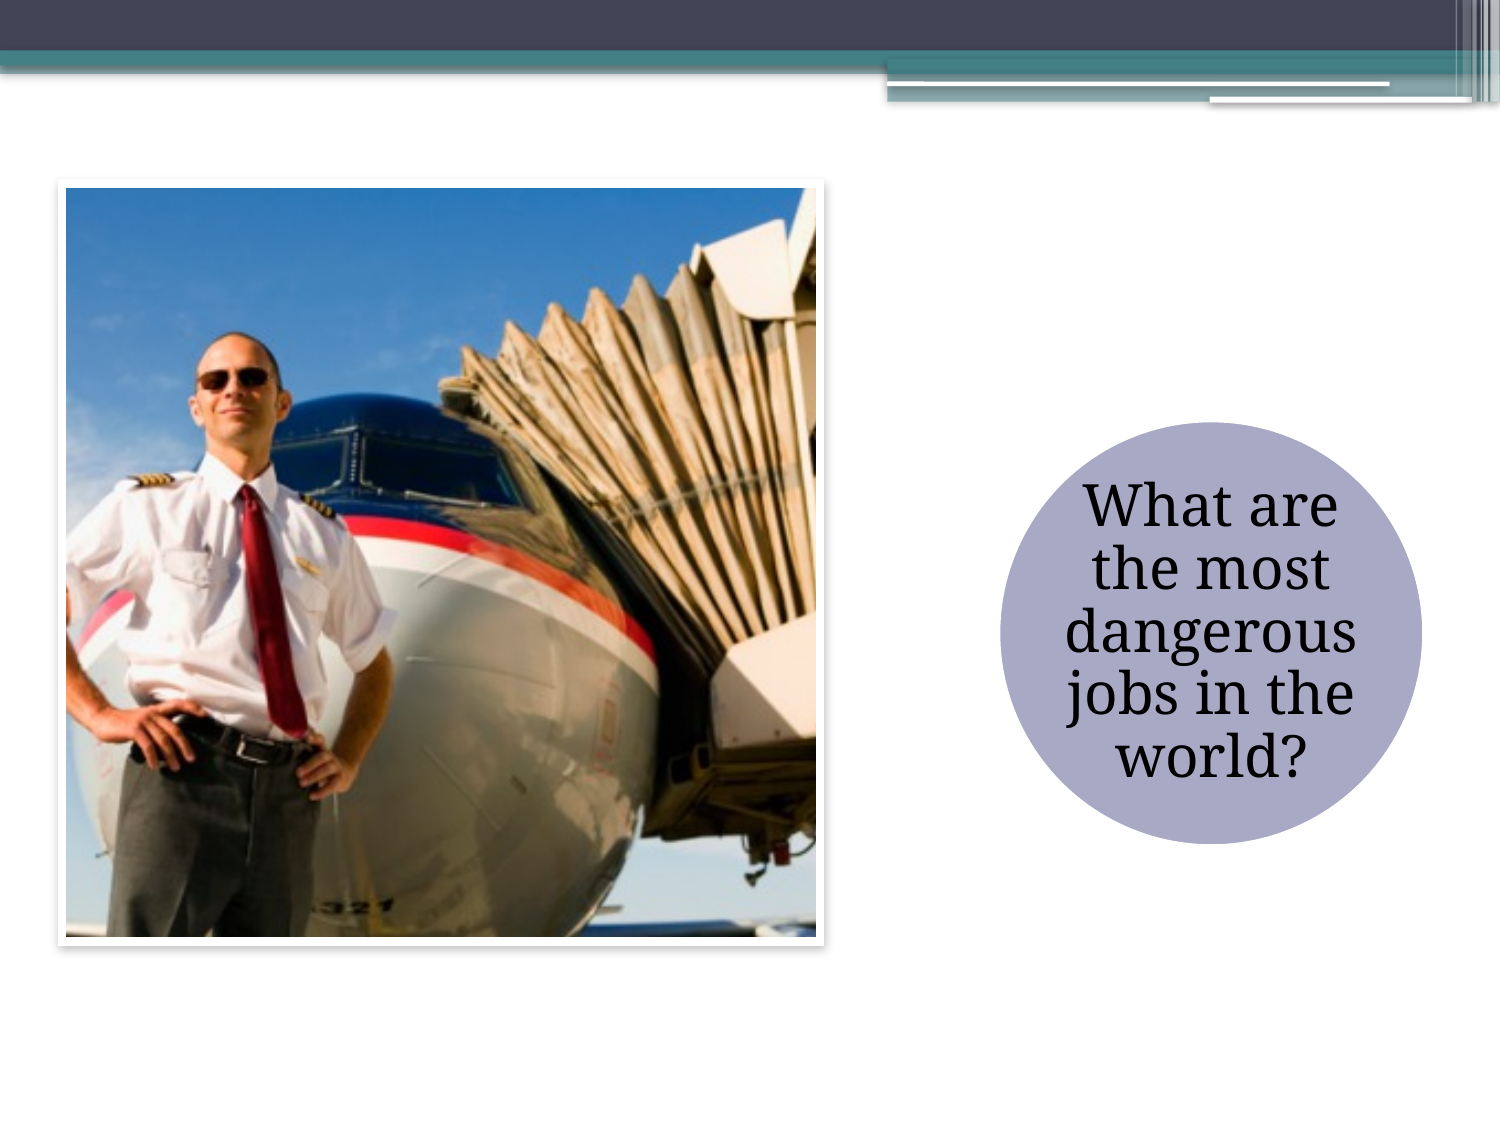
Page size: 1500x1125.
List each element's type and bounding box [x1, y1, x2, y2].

picture [65, 187, 817, 938]
text_box [998, 420, 1424, 951]
